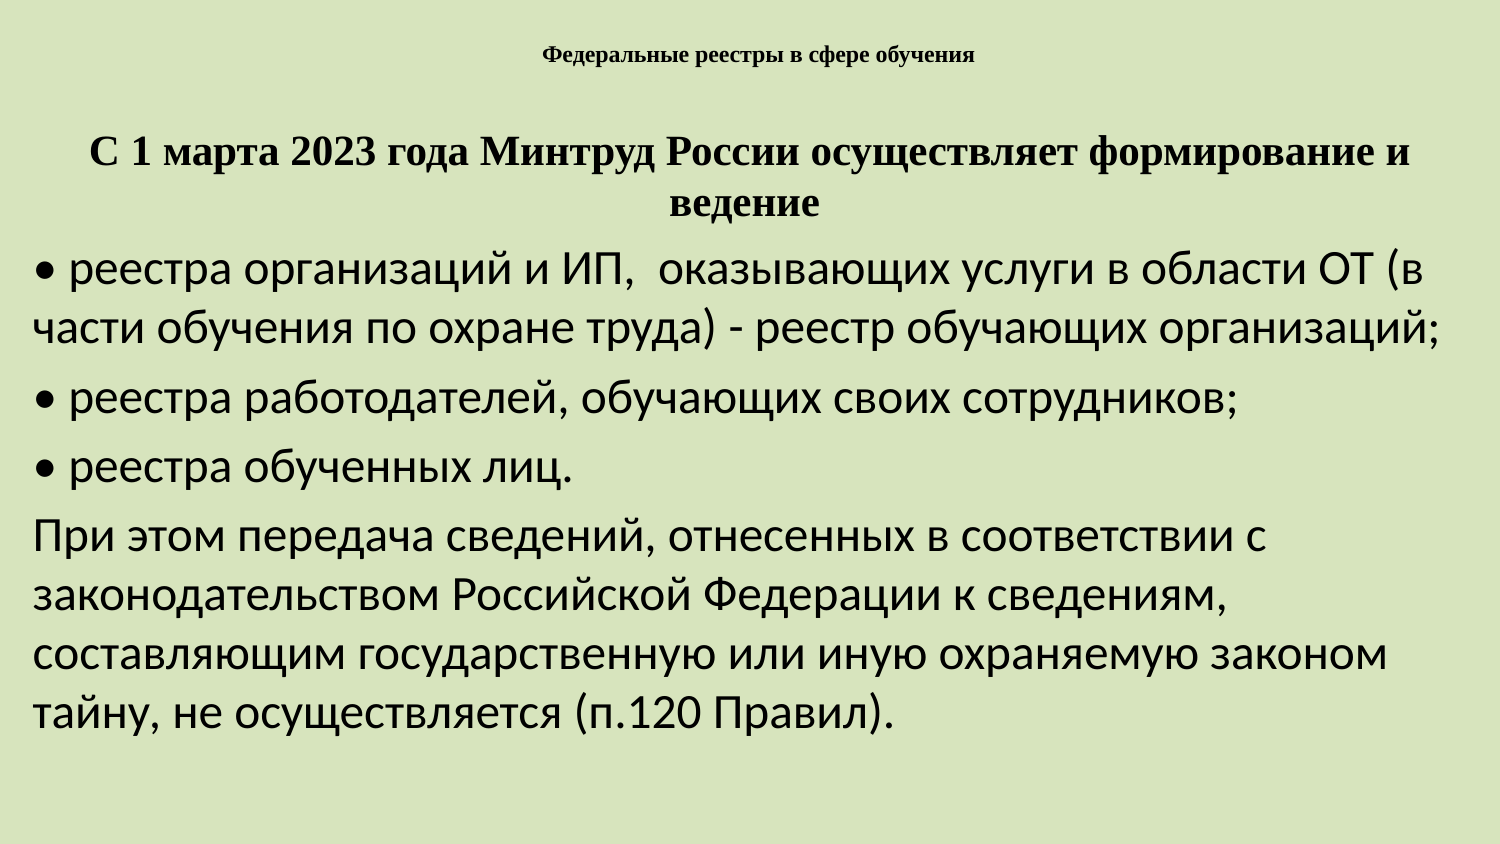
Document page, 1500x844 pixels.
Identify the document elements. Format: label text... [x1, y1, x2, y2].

list С 1 марта 2023 года Минтруд России осуществляет формирование и ведение • реестра организаций и ИП, оказывающих услуги в области ОТ (в части обучения по охране труда) - реестр обучающих организаций; • реестра работодателей, обучающих своих сотрудников; • реестра обученных лиц. При этом передача сведений, отнесенных в соответствии с законодательством Российской Федерации к сведениям, составляющим государственную или иную охраняемую законом тайну, не осуществляется (п.120 Правил). [17, 114, 1483, 788]
title Федеральные реестры в сфере обучения [75, 8, 1425, 103]
